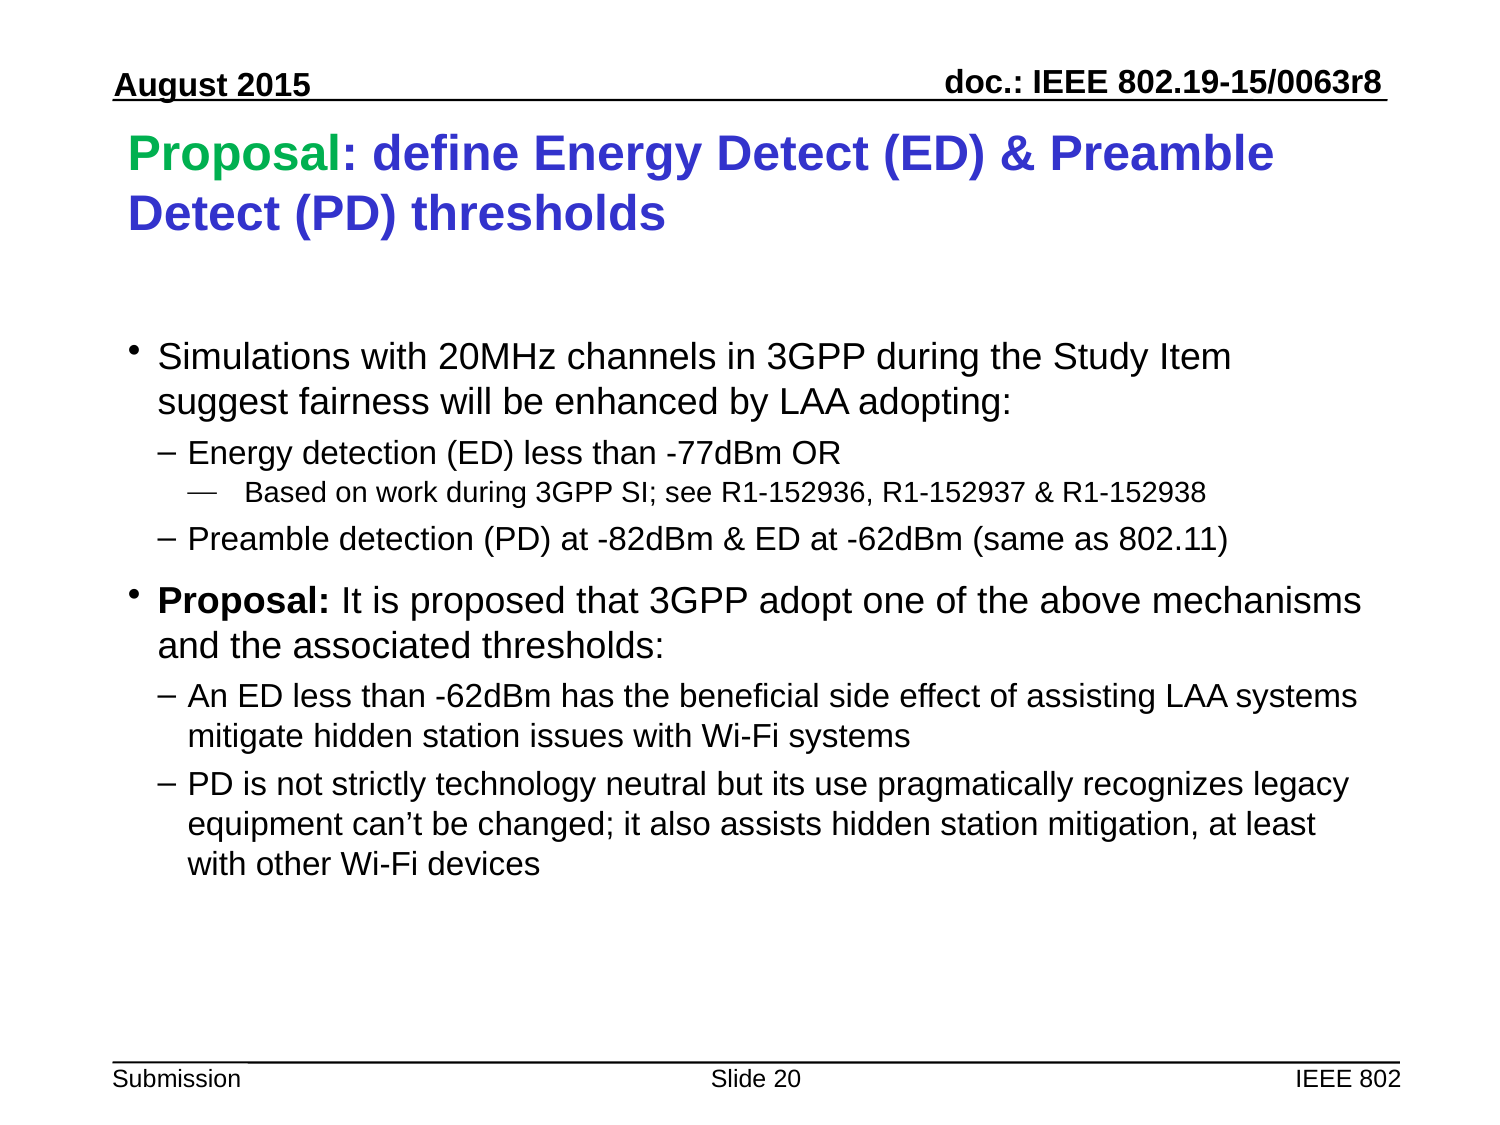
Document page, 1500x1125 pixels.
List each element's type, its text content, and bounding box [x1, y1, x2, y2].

title Proposal: define Energy Detect (ED) & Preamble Detect (PD) thresholds [112, 112, 1388, 288]
footer IEEE 802 [1294, 1061, 1402, 1093]
slide_number Slide 20 [709, 1061, 803, 1093]
list Simulations with 20MHz channels in 3GPP during the Study Item suggest fairness will be enhanced by LAA adopting: Energy detection (ED) less than -77dBm OR Based on work during 3GPP SI; see R1-152936, R1-152937 & R1-152938 Preamble detection (PD) at -82dBm & ED at -62dBm (same as 802.11) Proposal: It is proposed that 3GPP adopt one of the above mechanisms and the associated thresholds: An ED less than -62dBm has the beneficial side effect of assisting LAA systems mitigate hidden station issues with Wi-Fi systems PD is not strictly technology neutral but its use pragmatically recognizes legacy equipment can’t be changed; it also assists hidden station mitigation, at least with other Wi-Fi devices [112, 324, 1388, 1000]
